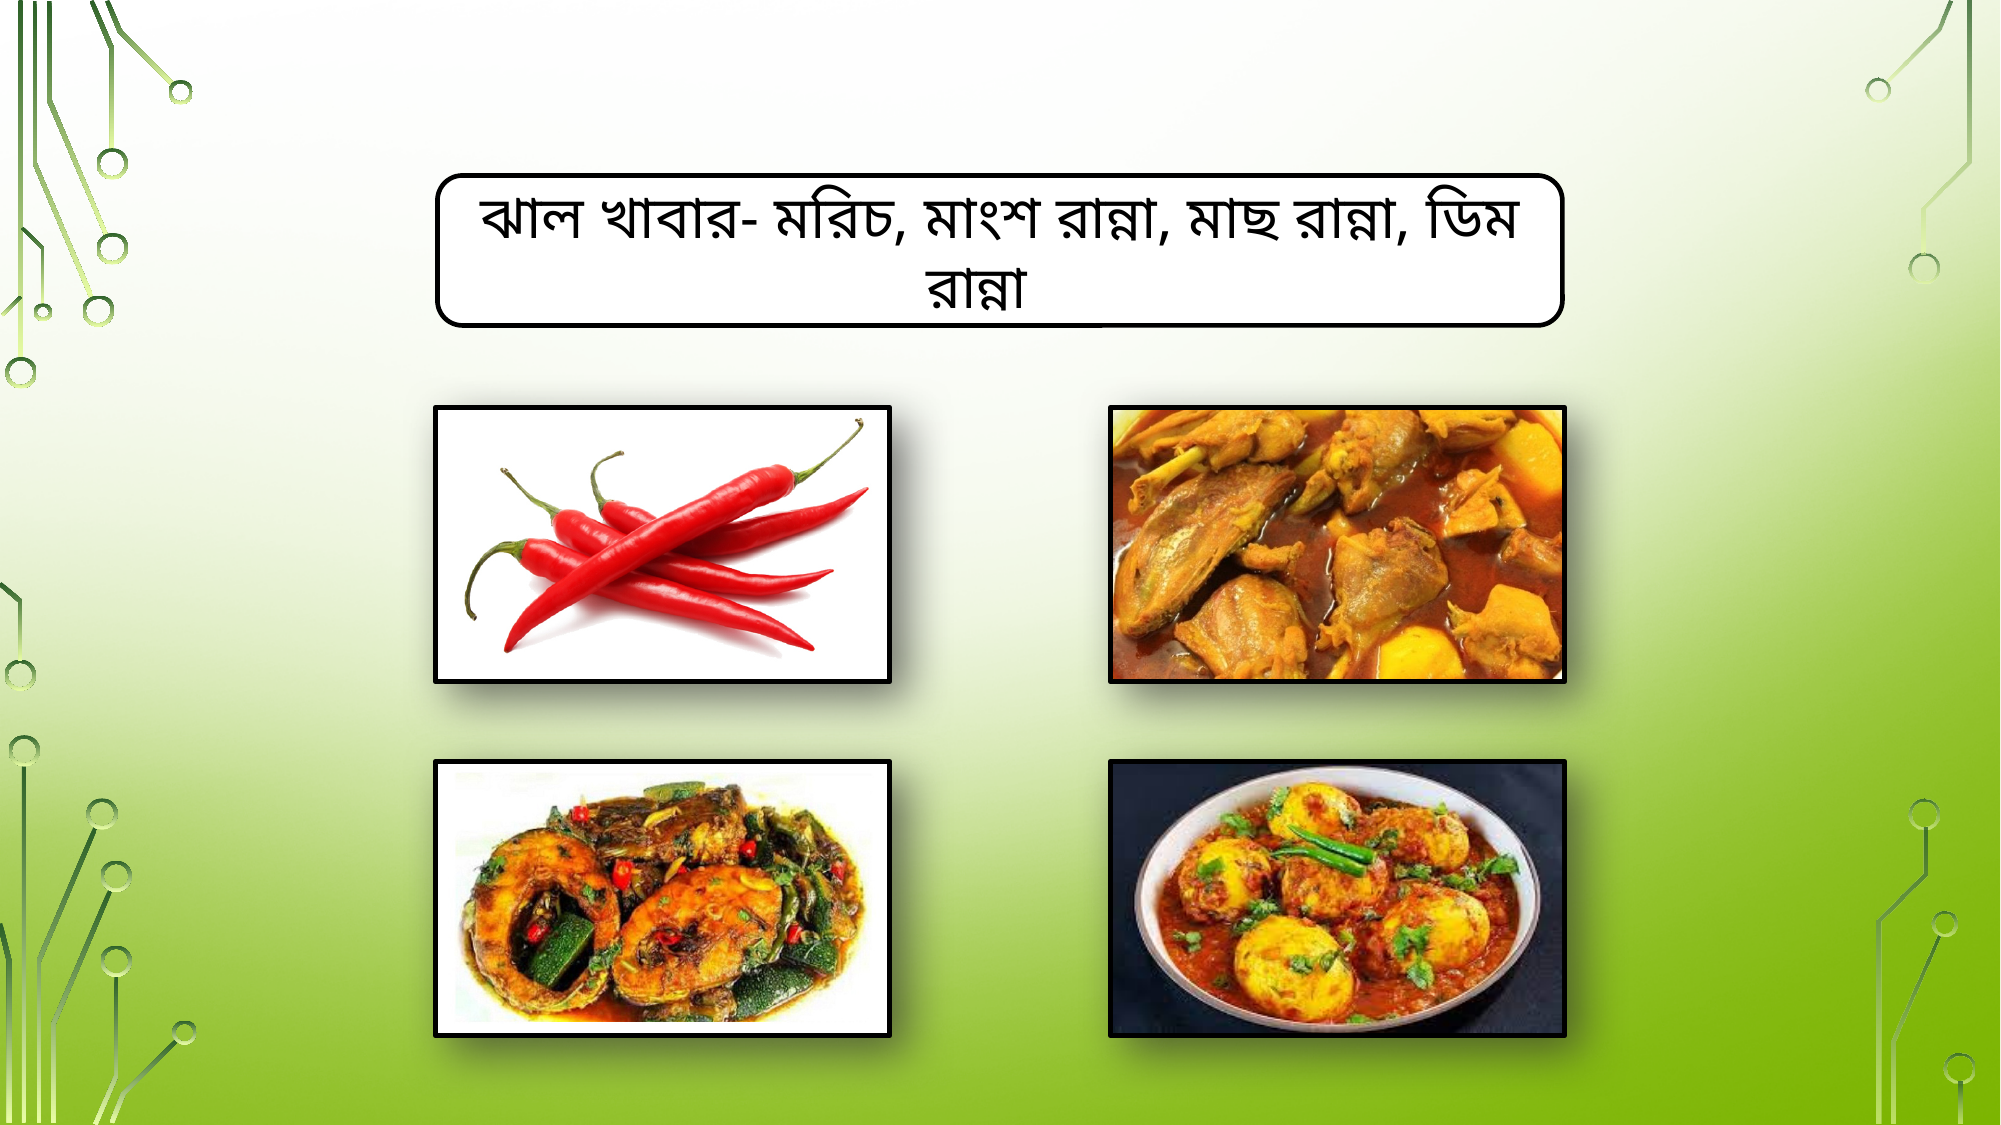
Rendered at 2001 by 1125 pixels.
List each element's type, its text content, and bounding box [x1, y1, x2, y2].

picture [437, 409, 888, 680]
text_box ঝাল খাবার- মরিচ, মাংশ রান্না, মাছ রান্না, ডিম রান্না [436, 174, 1564, 327]
picture [1112, 763, 1563, 1034]
picture [437, 763, 888, 1034]
picture [1112, 409, 1563, 680]
